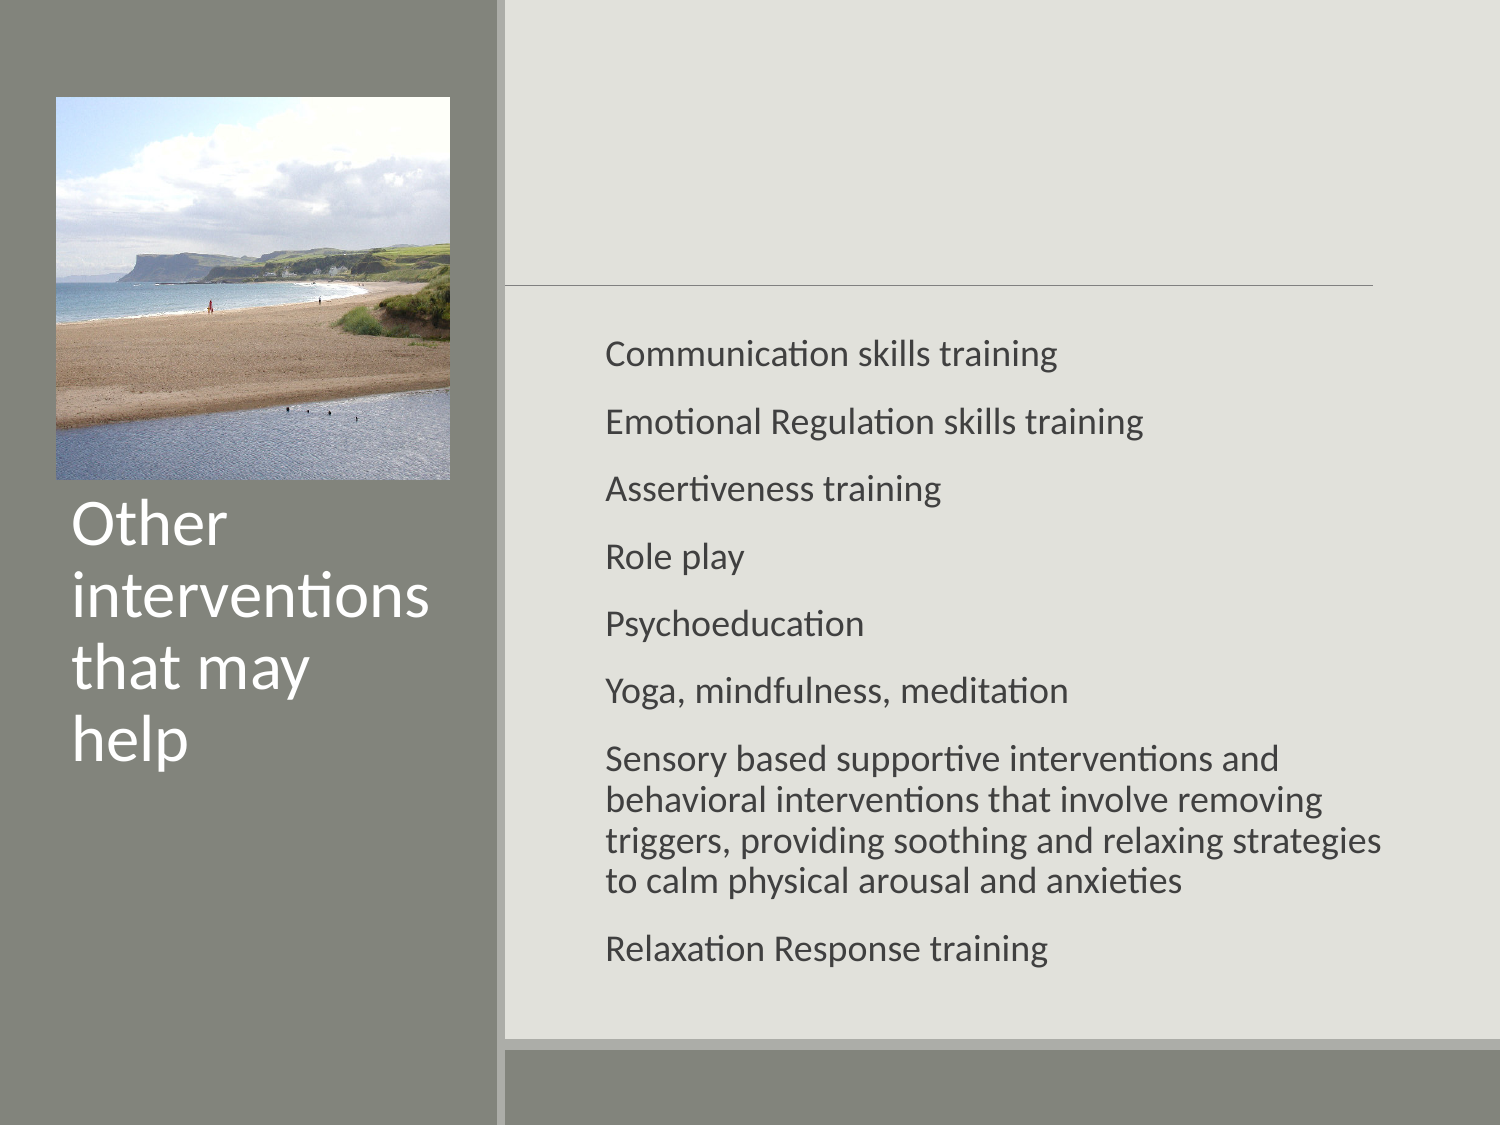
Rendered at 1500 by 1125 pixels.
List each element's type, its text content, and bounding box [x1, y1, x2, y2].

list Other interventions that may help [56, 488, 451, 1035]
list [55, 96, 451, 481]
list Communication skills training Emotional Regulation skills training Assertiveness training Role play Psychoeducation Yoga, mindfulness, meditation Sensory based supportive interventions and behavioral interventions that involve removing triggers, providing soothing and relaxing strategies to calm physical arousal and anxieties Relaxation Response training [590, 120, 1390, 983]
